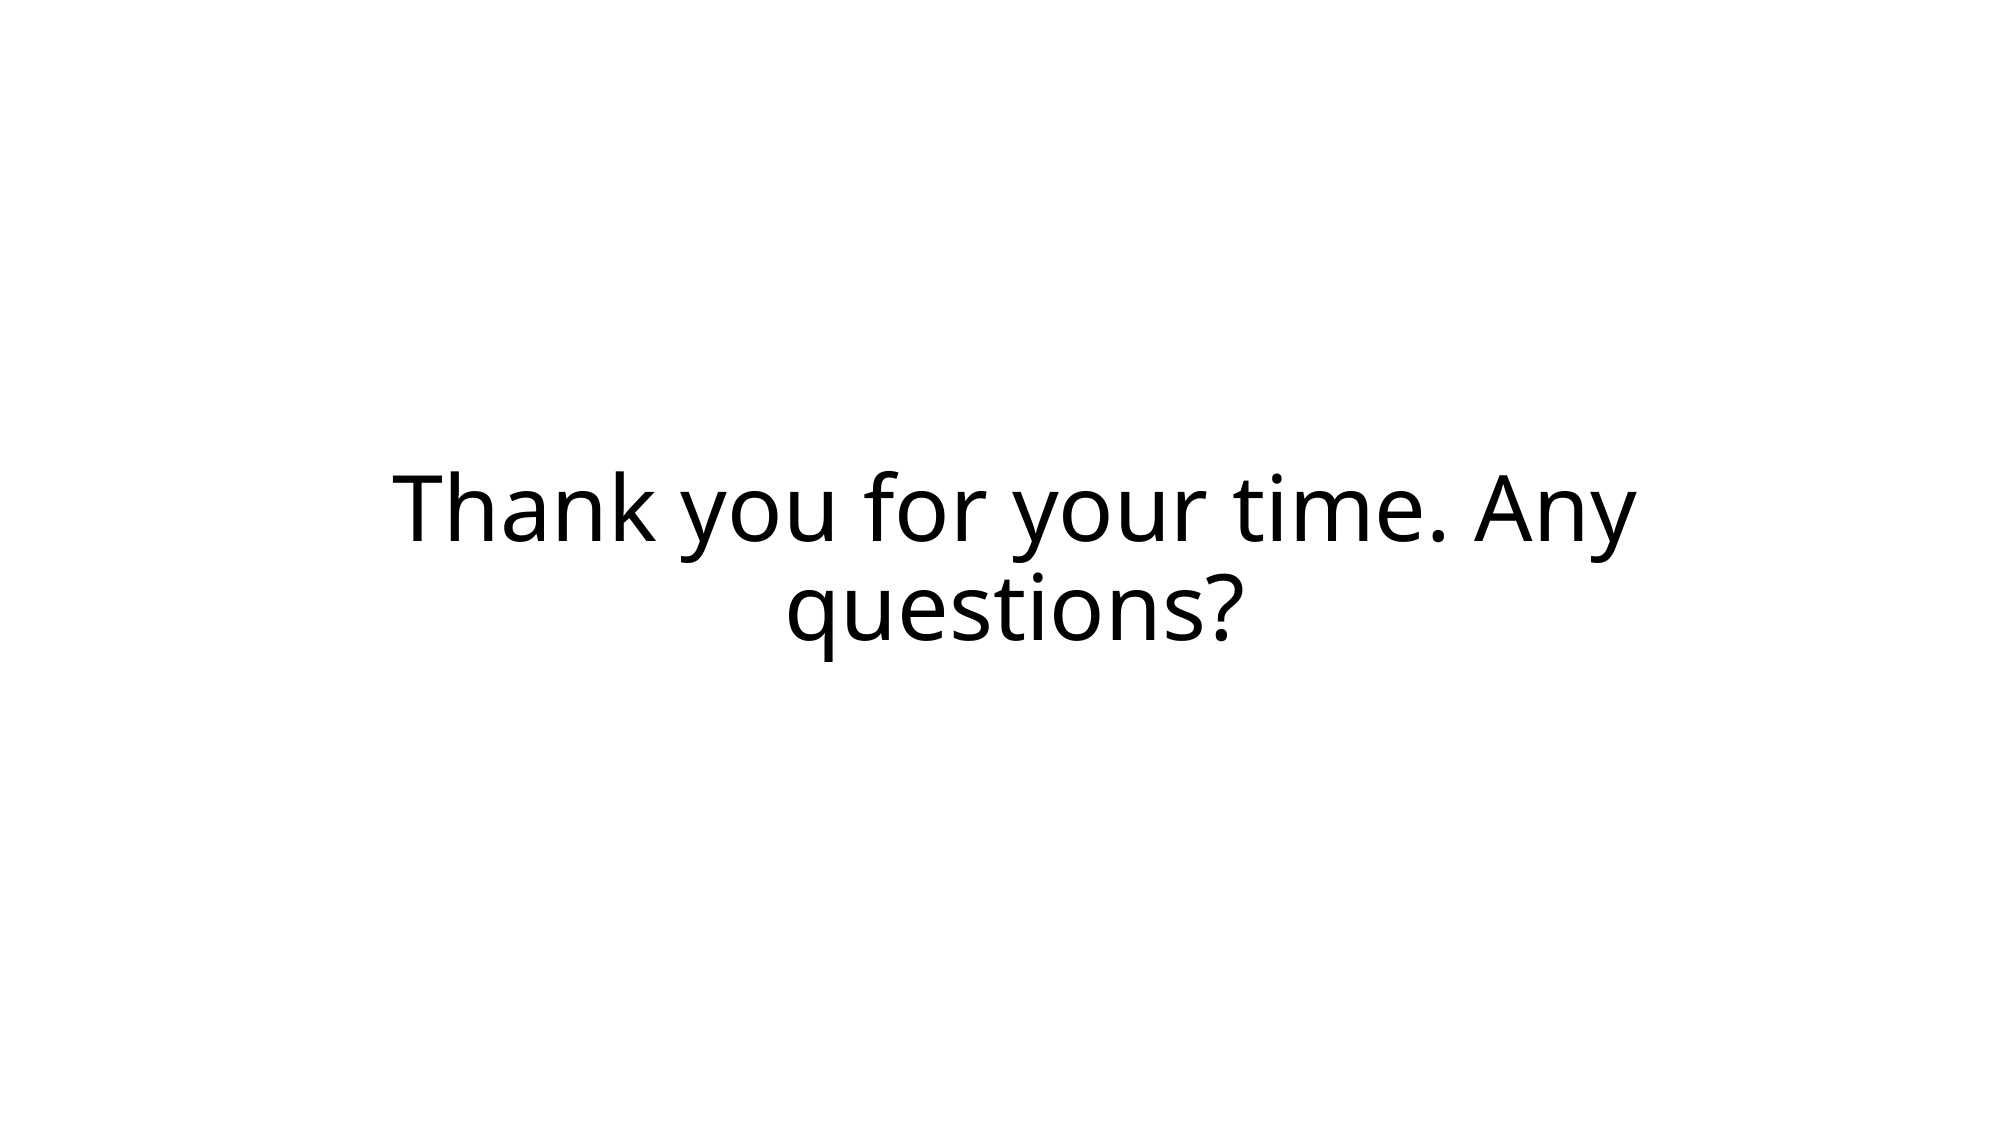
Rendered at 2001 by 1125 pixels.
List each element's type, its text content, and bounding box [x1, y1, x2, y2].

title Thank you for your time. Any questions? [152, 452, 1878, 670]
